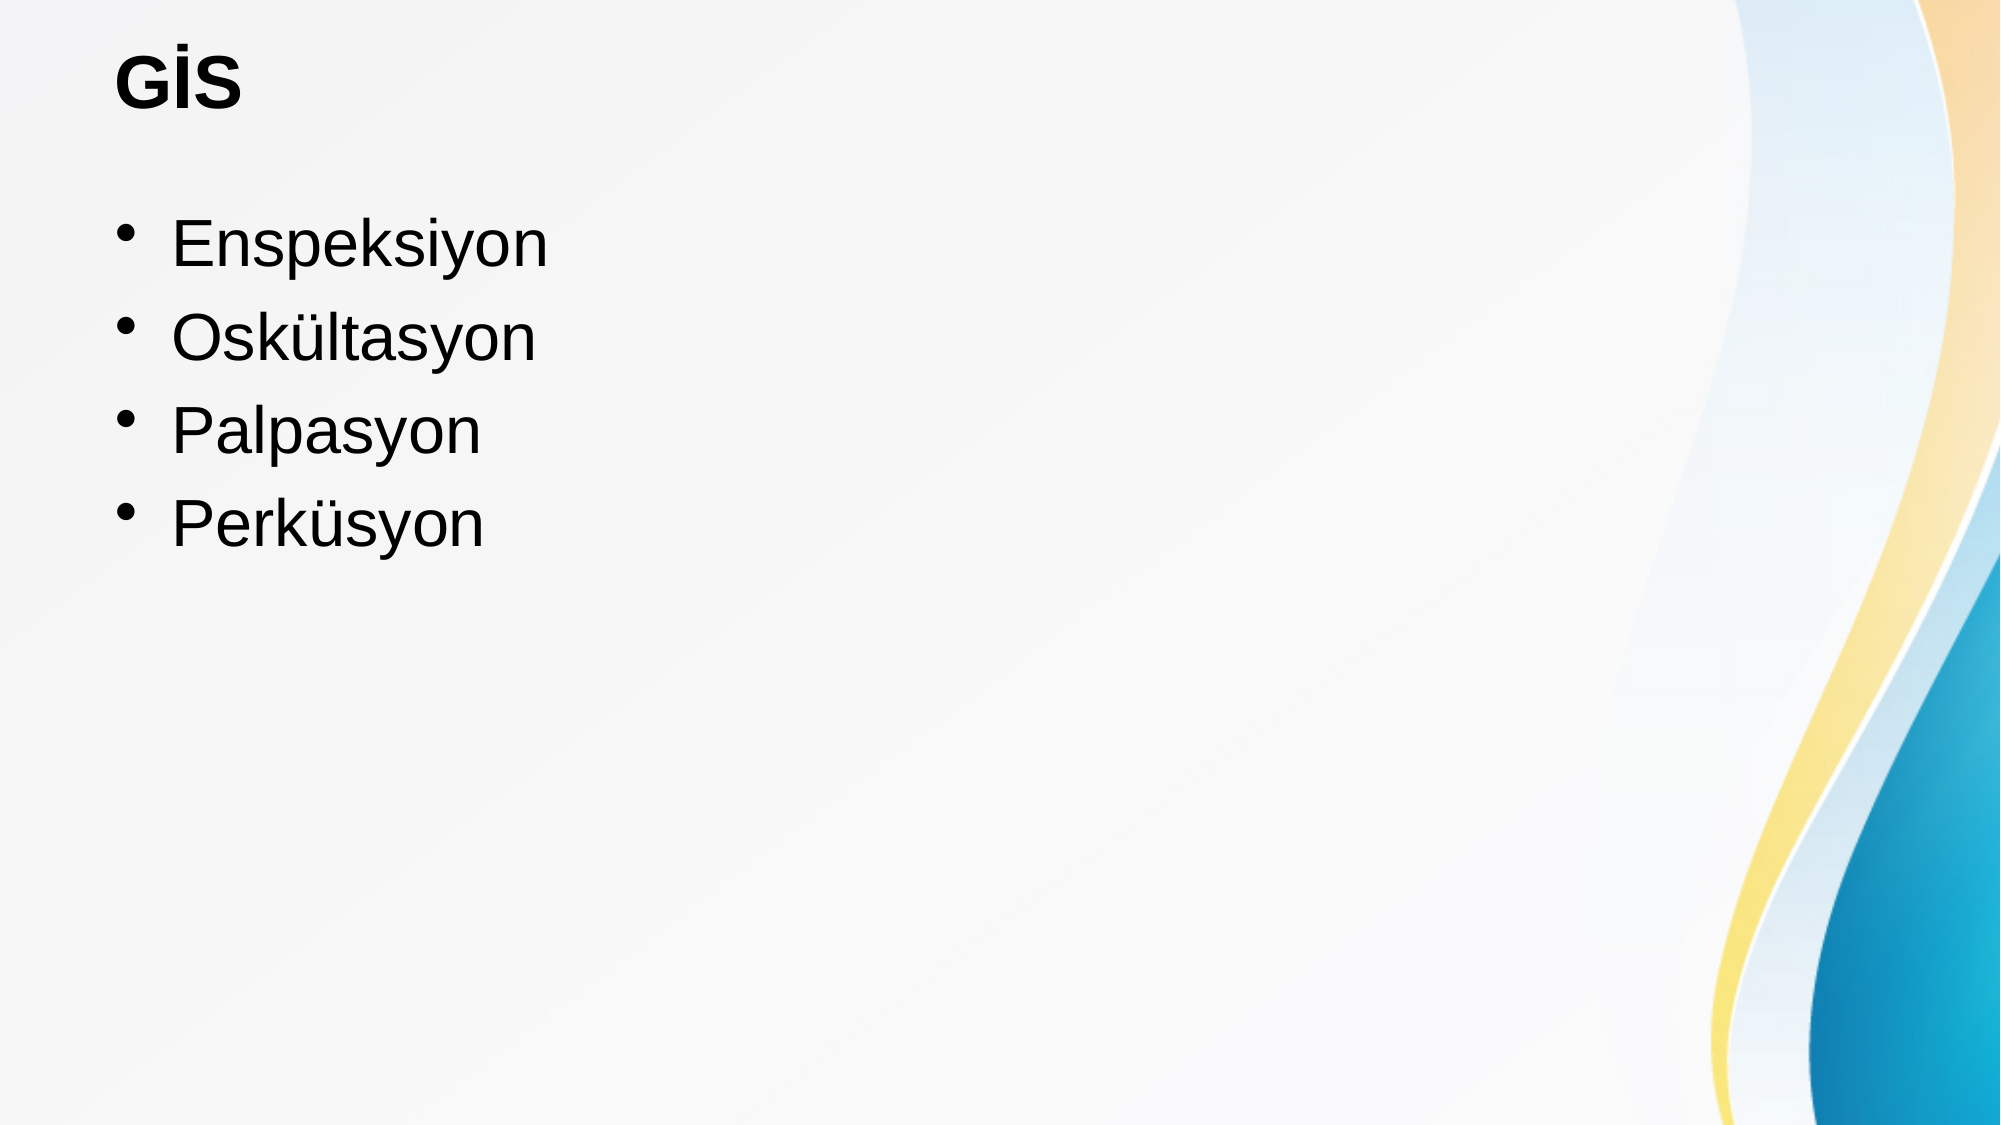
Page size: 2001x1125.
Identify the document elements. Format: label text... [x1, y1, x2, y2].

picture [0, 0, 2001, 1125]
list Enspeksiyon Oskültasyon Palpasyon Perküsyon [99, 192, 1901, 1006]
title GİS [99, 30, 1901, 127]
